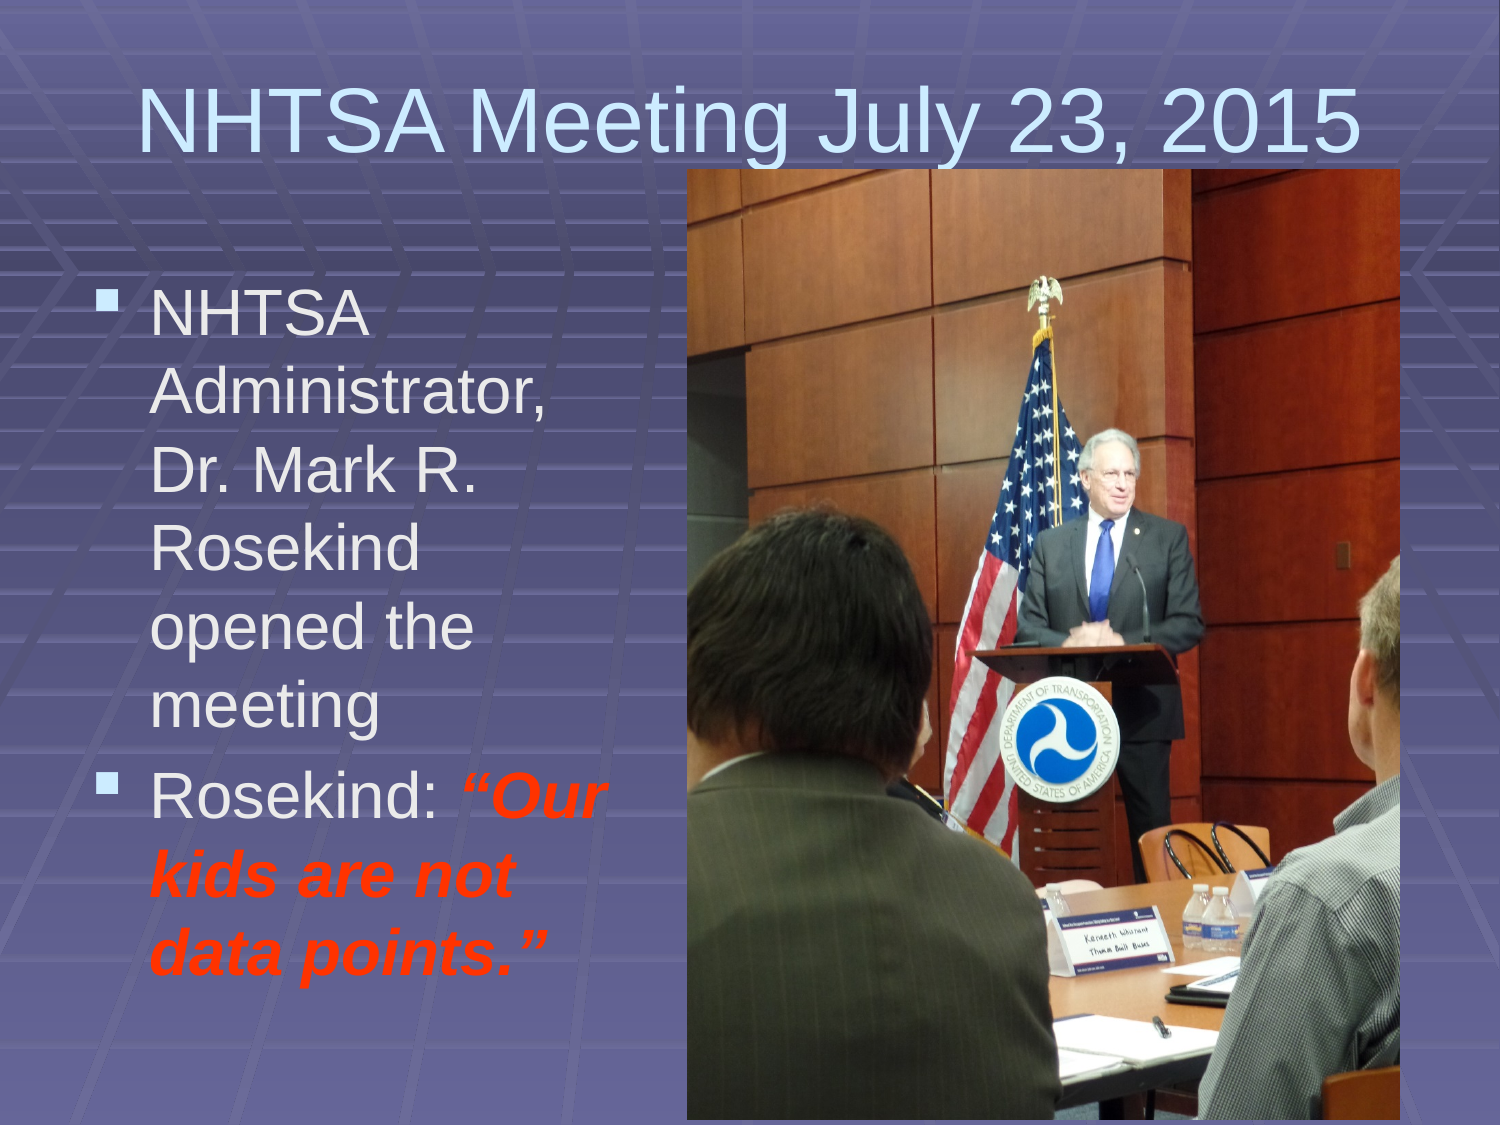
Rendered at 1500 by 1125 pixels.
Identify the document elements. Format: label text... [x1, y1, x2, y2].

picture [687, 169, 1401, 1120]
list NHTSA Administrator, Dr. Mark R. Rosekind opened the meeting Rosekind: “Our kids are not data points.” [75, 262, 625, 1005]
title NHTSA Meeting July 23, 2015 [75, 45, 1425, 188]
